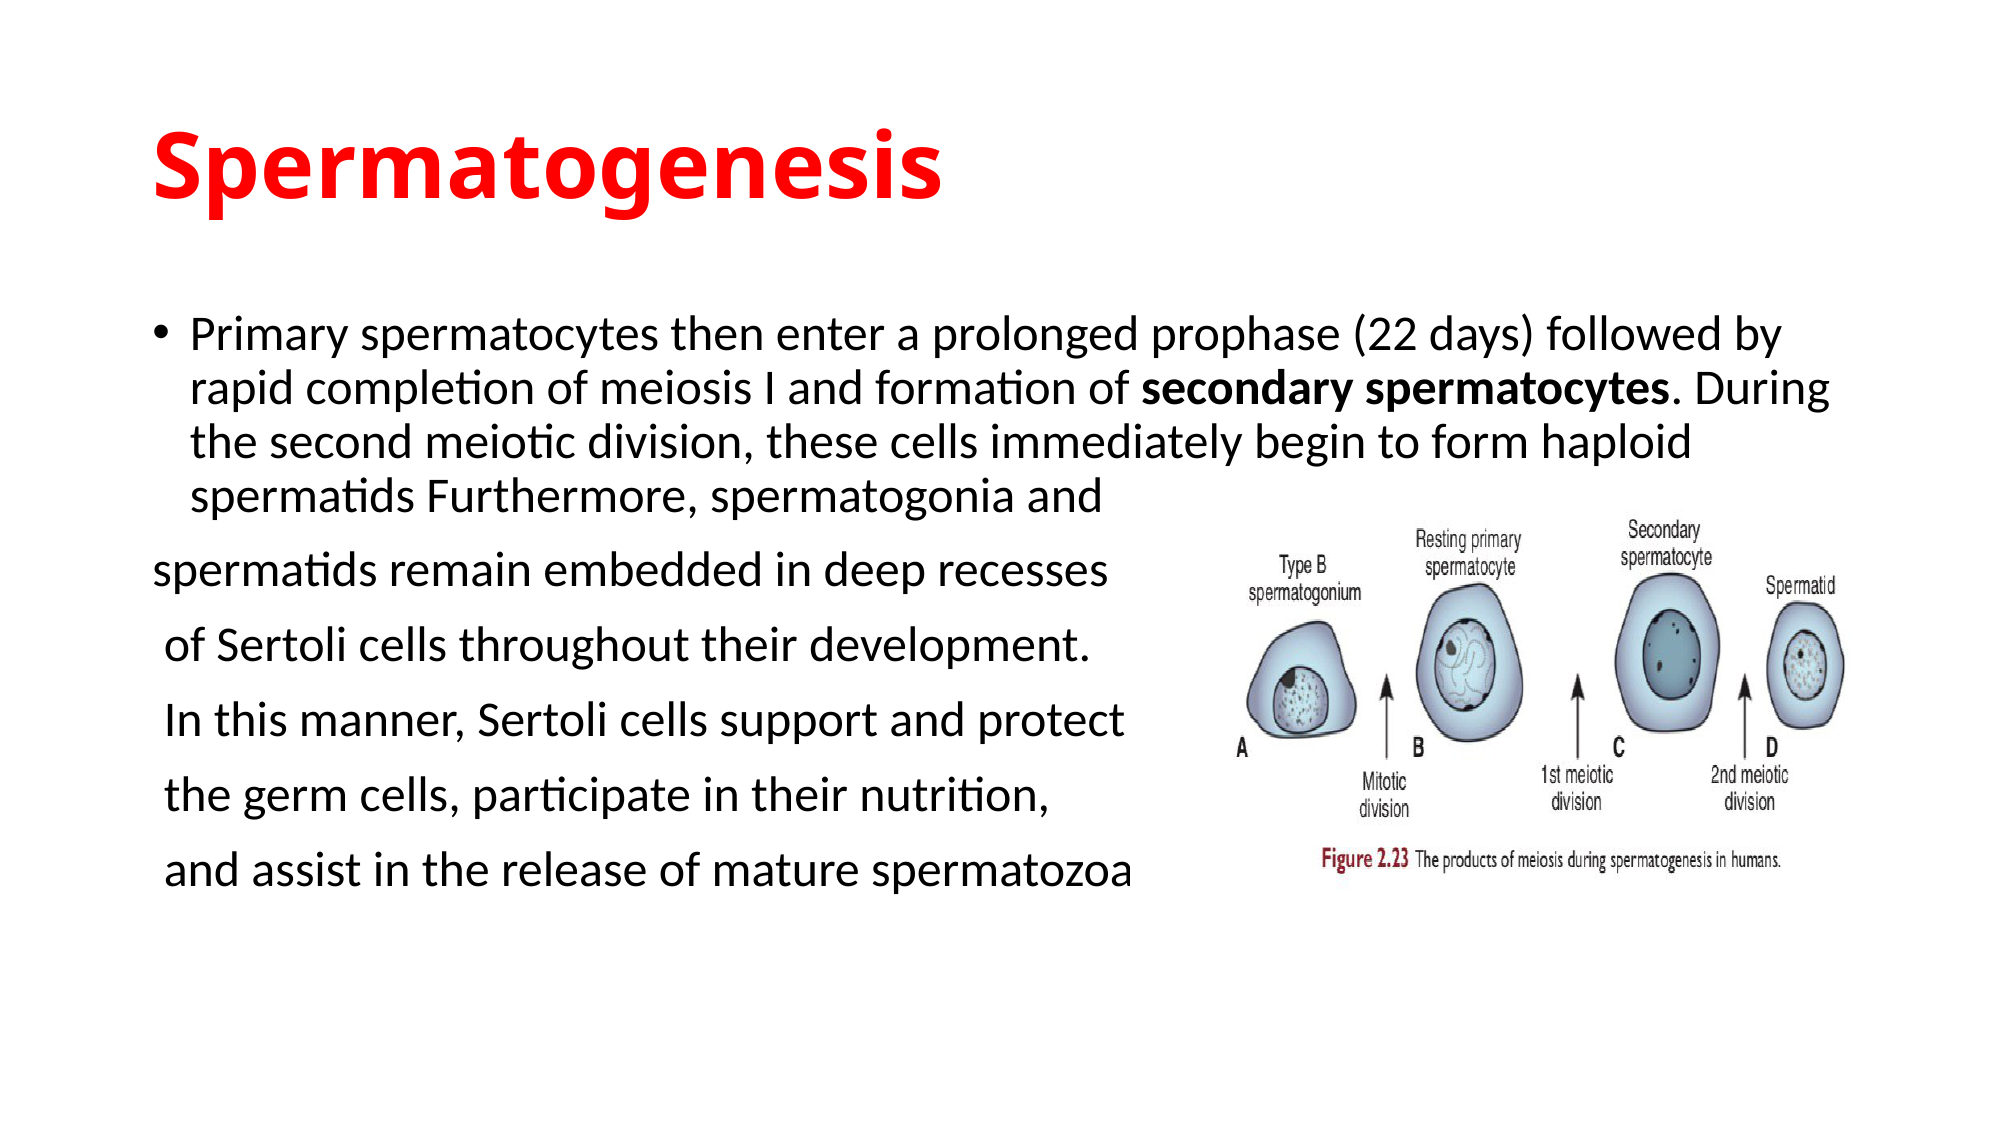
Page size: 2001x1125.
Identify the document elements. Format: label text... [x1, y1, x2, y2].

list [1130, 477, 1981, 910]
title Spermatogenesis [137, 59, 1863, 278]
list Primary spermatocytes then enter a prolonged prophase (22 days) followed by rapid completion of meiosis I and formation of secondary spermatocytes. During the second meiotic division, these cells immediately begin to form haploid spermatids Furthermore, spermatogonia and spermatids remain embedded in deep recesses of Sertoli cells throughout their development. In this manner, Sertoli cells support and protect the germ cells, participate in their nutrition, and assist in the release of mature spermatozoa. [137, 299, 1863, 1034]
